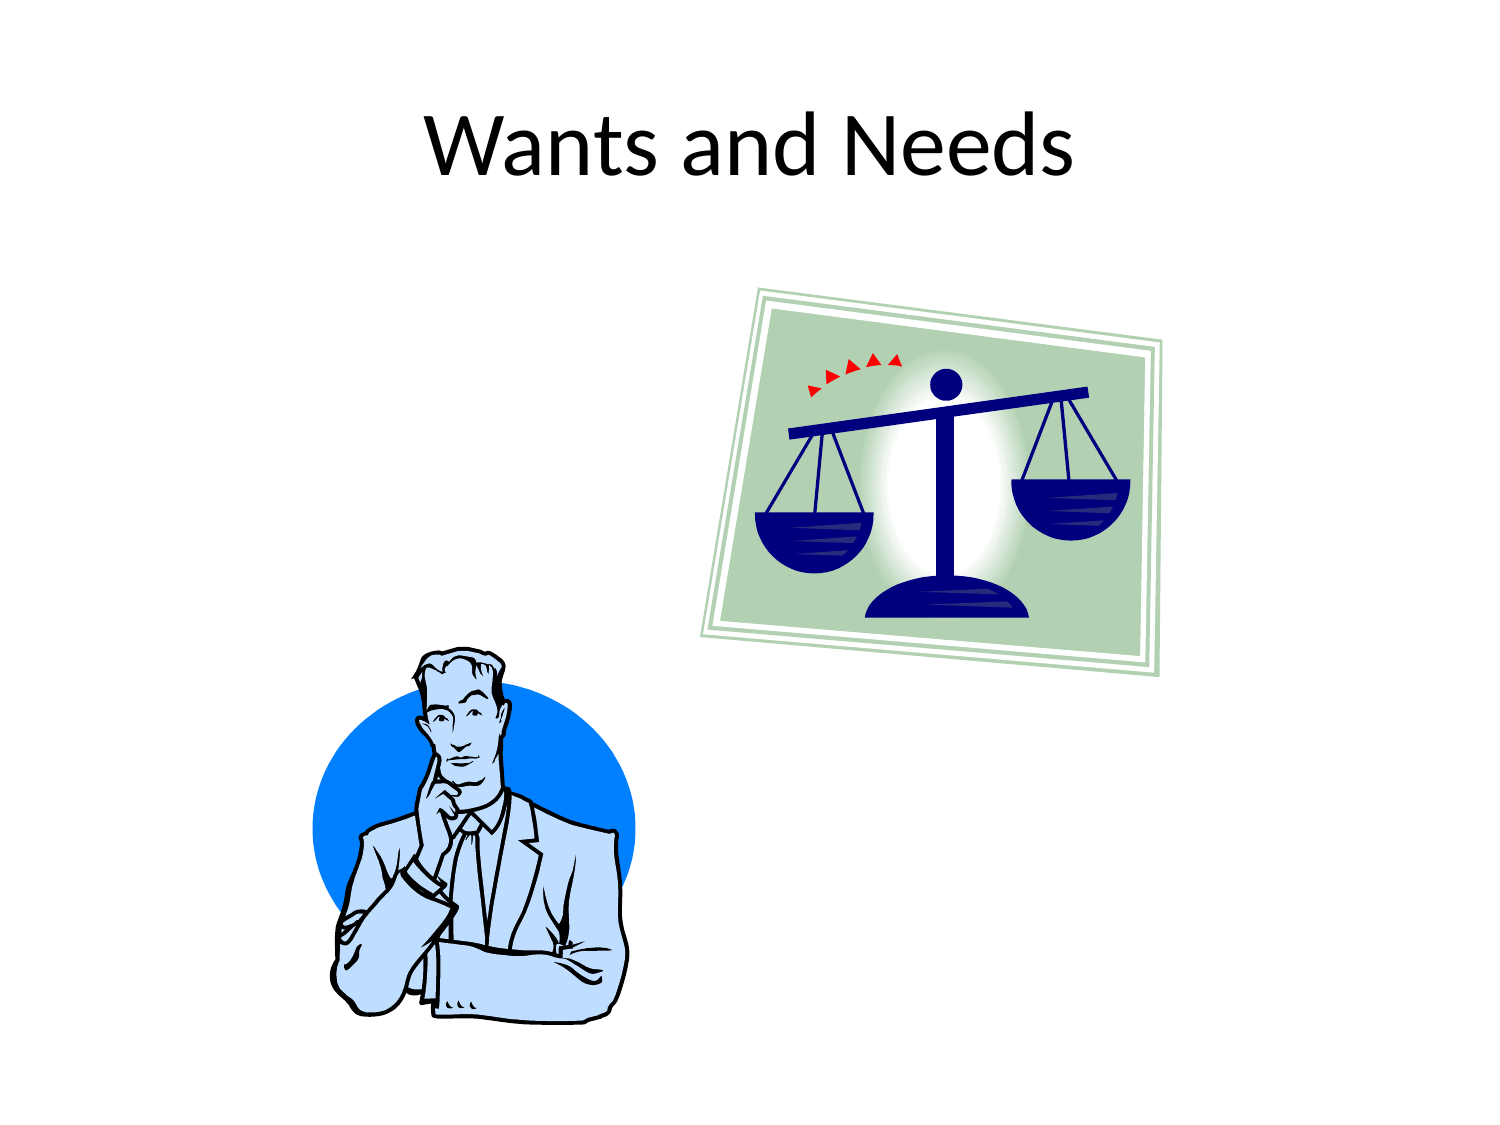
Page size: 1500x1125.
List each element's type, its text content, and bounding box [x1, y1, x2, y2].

picture [699, 287, 1163, 678]
title Wants and Needs [75, 45, 1425, 233]
picture [312, 646, 636, 1026]
